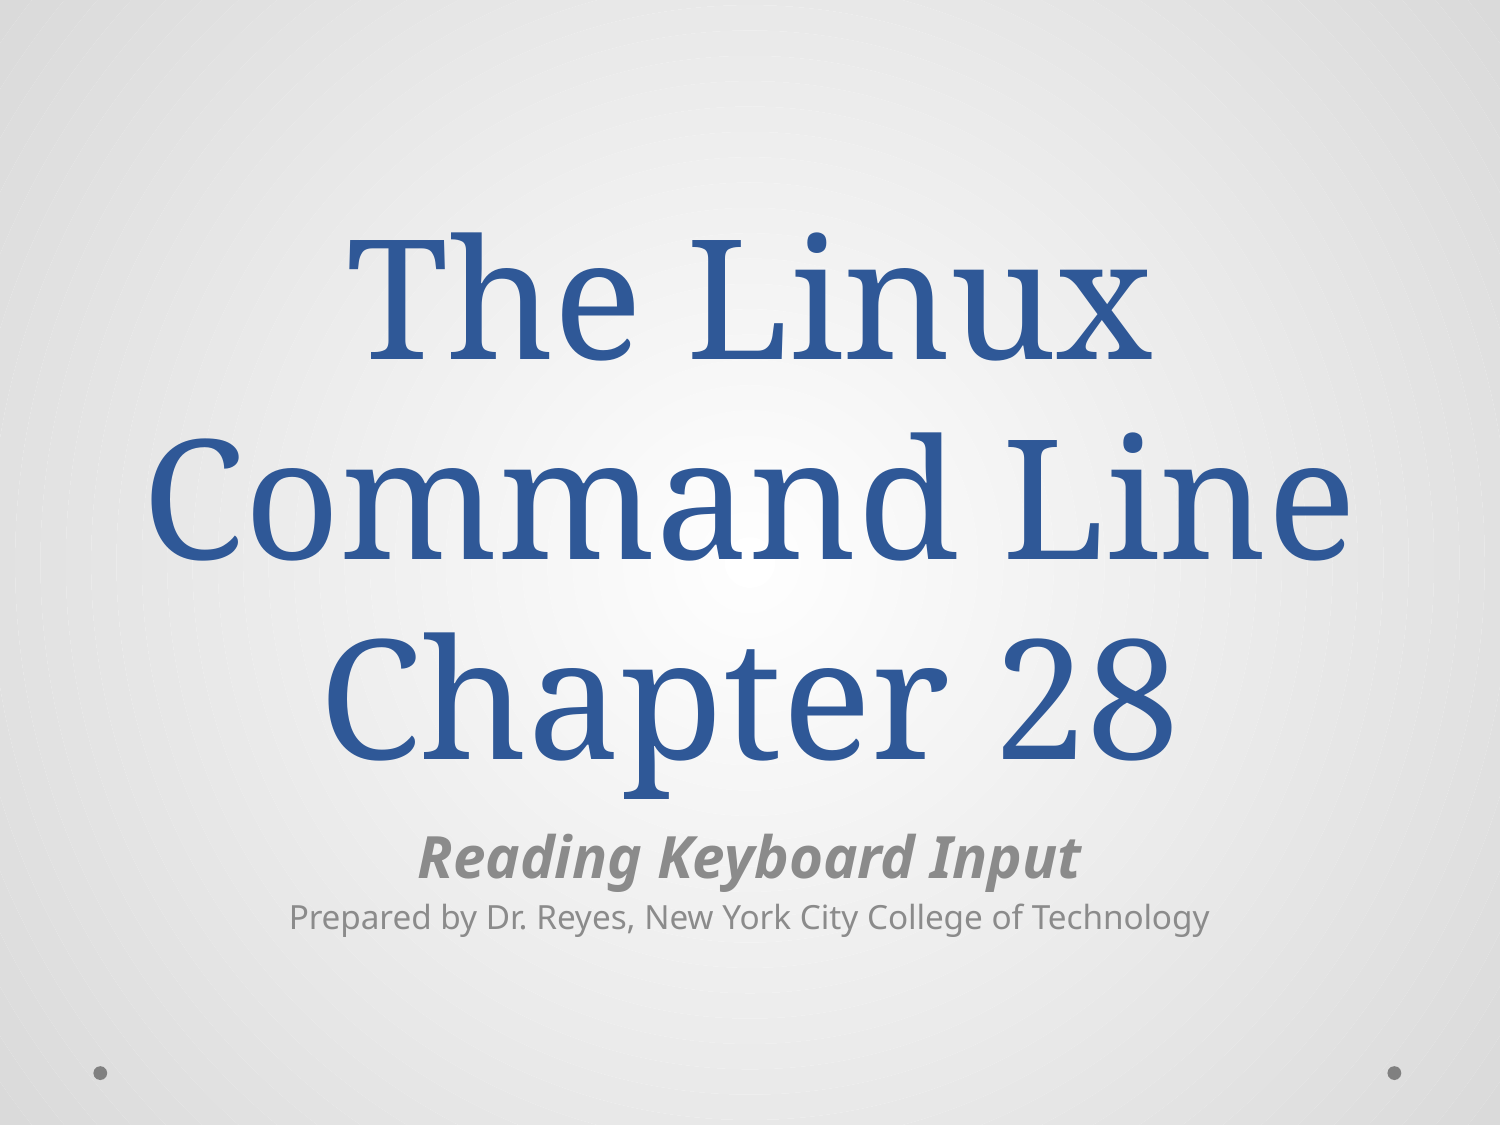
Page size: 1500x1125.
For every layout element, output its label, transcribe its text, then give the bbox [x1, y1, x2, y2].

subtitle Reading Keyboard Input Prepared by Dr. Reyes, New York City College of Technology [225, 812, 1275, 1013]
title The Linux Command Line Chapter 28 [112, 99, 1388, 800]
